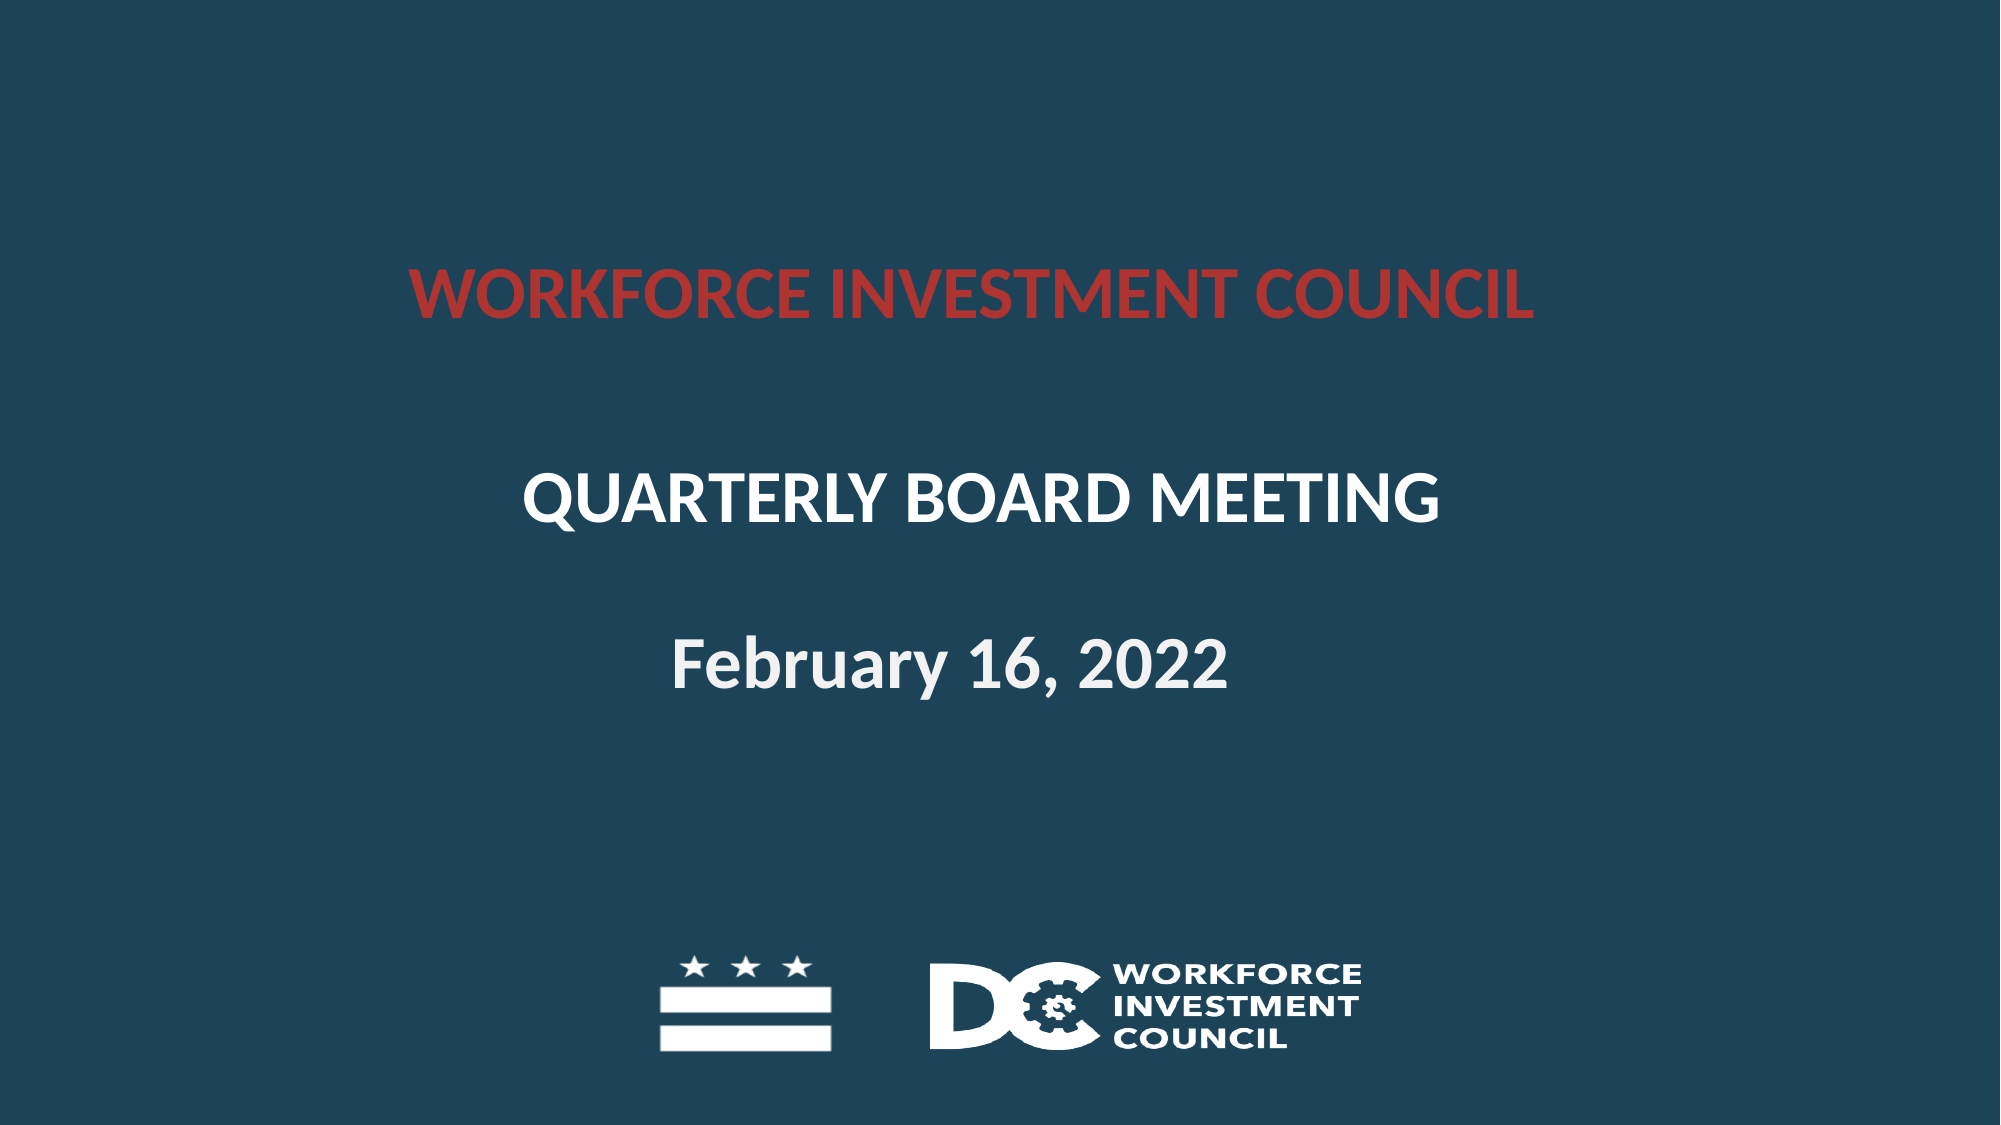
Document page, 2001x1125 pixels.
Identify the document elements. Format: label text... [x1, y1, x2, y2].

text_box February 16, 2022 [563, 606, 1339, 712]
list WORKFORCE INVESTMENT COUNCIL QUARTERLY BOARD MEETING [272, 246, 1692, 755]
picture [930, 962, 1361, 1050]
